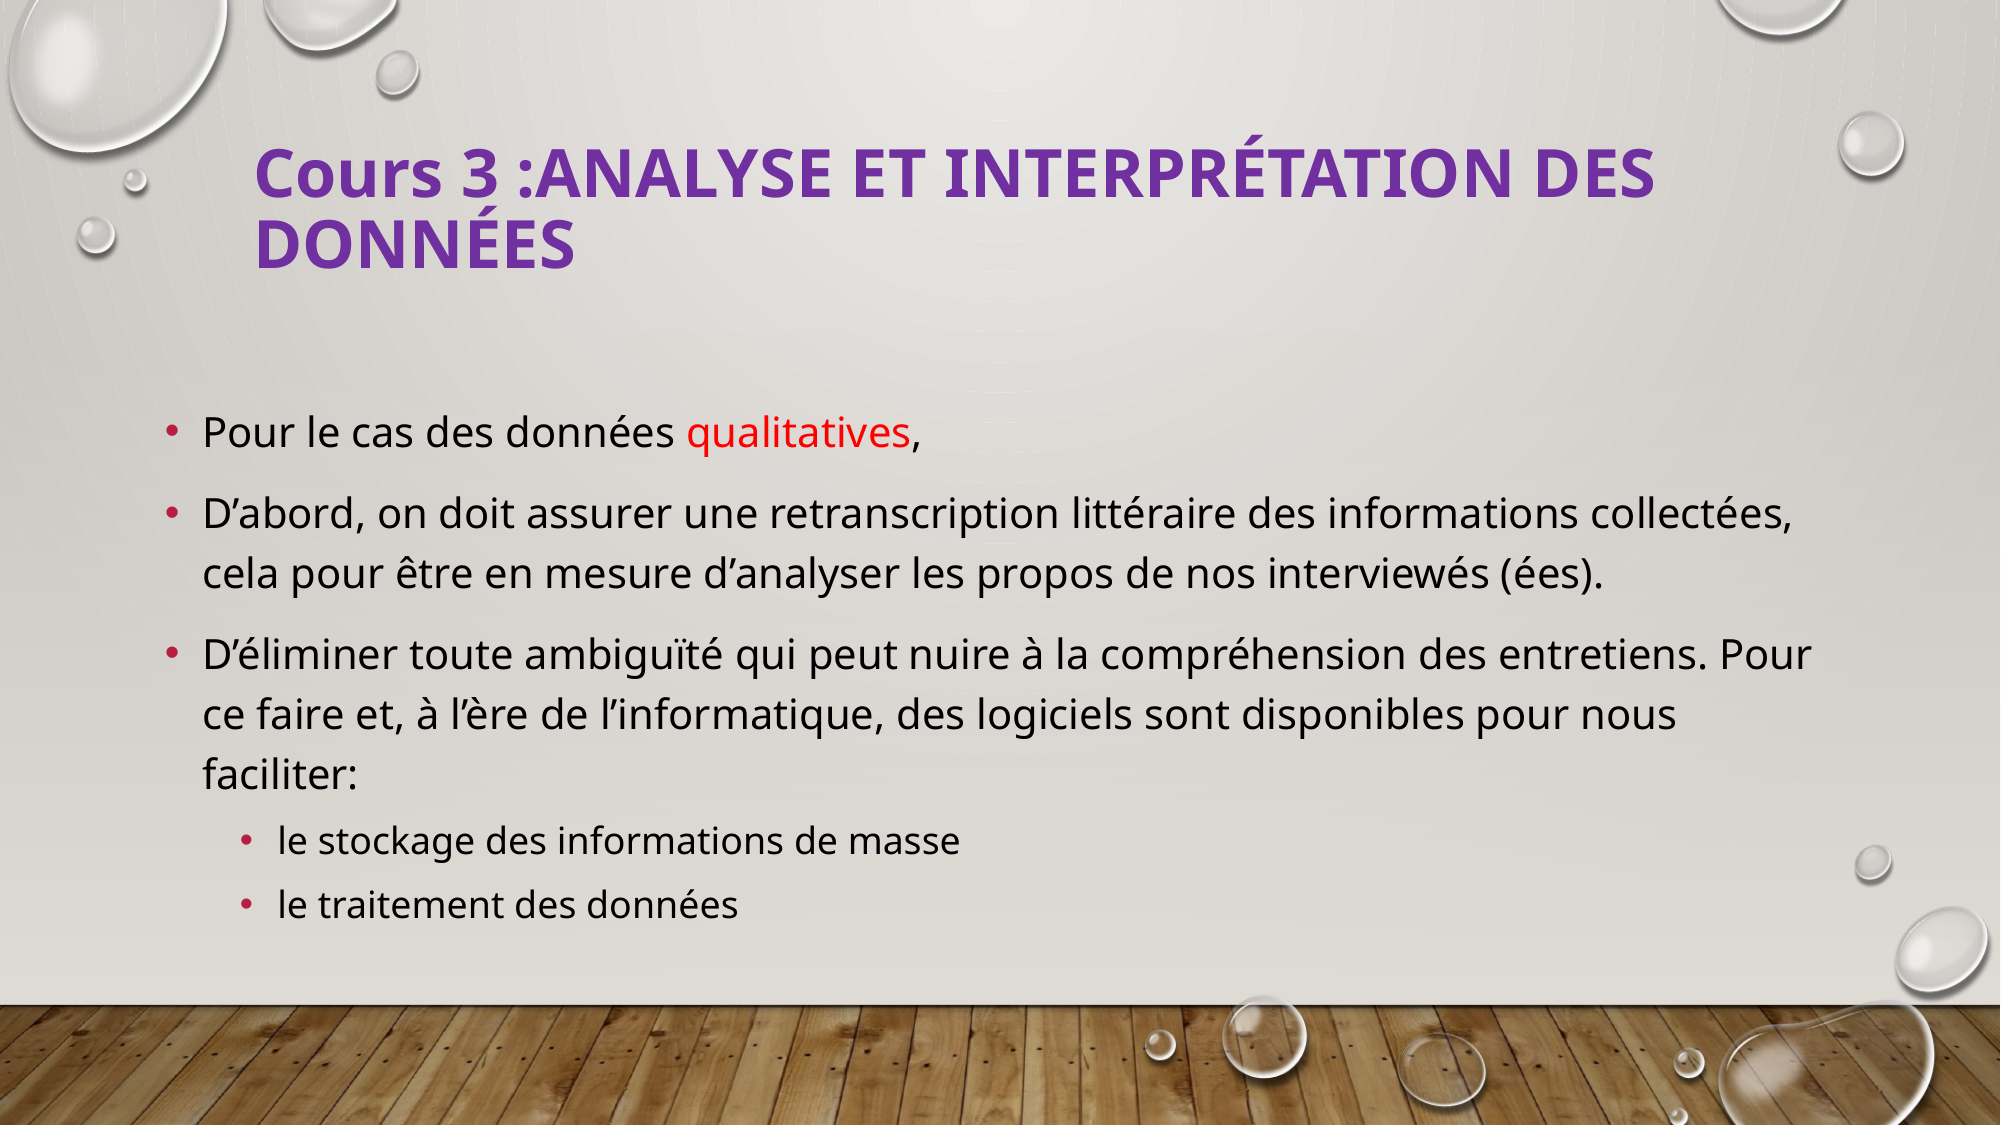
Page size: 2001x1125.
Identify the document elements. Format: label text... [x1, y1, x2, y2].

list Pour le cas des données qualitatives, D’abord, on doit assurer une retranscription littéraire des informations collectées, cela pour être en mesure d’analyser les propos de nos interviewés (ées). D’éliminer toute ambiguïté qui peut nuire à la compréhension des entretiens. Pour ce faire et, à l’ère de l’informatique, des logiciels sont disponibles pour nous faciliter: le stockage des informations de masse le traitement des données [149, 388, 1850, 950]
picture [0, 0, 2000, 1125]
title Cours 3 :Analyse et interprétation des données [238, 131, 1814, 305]
